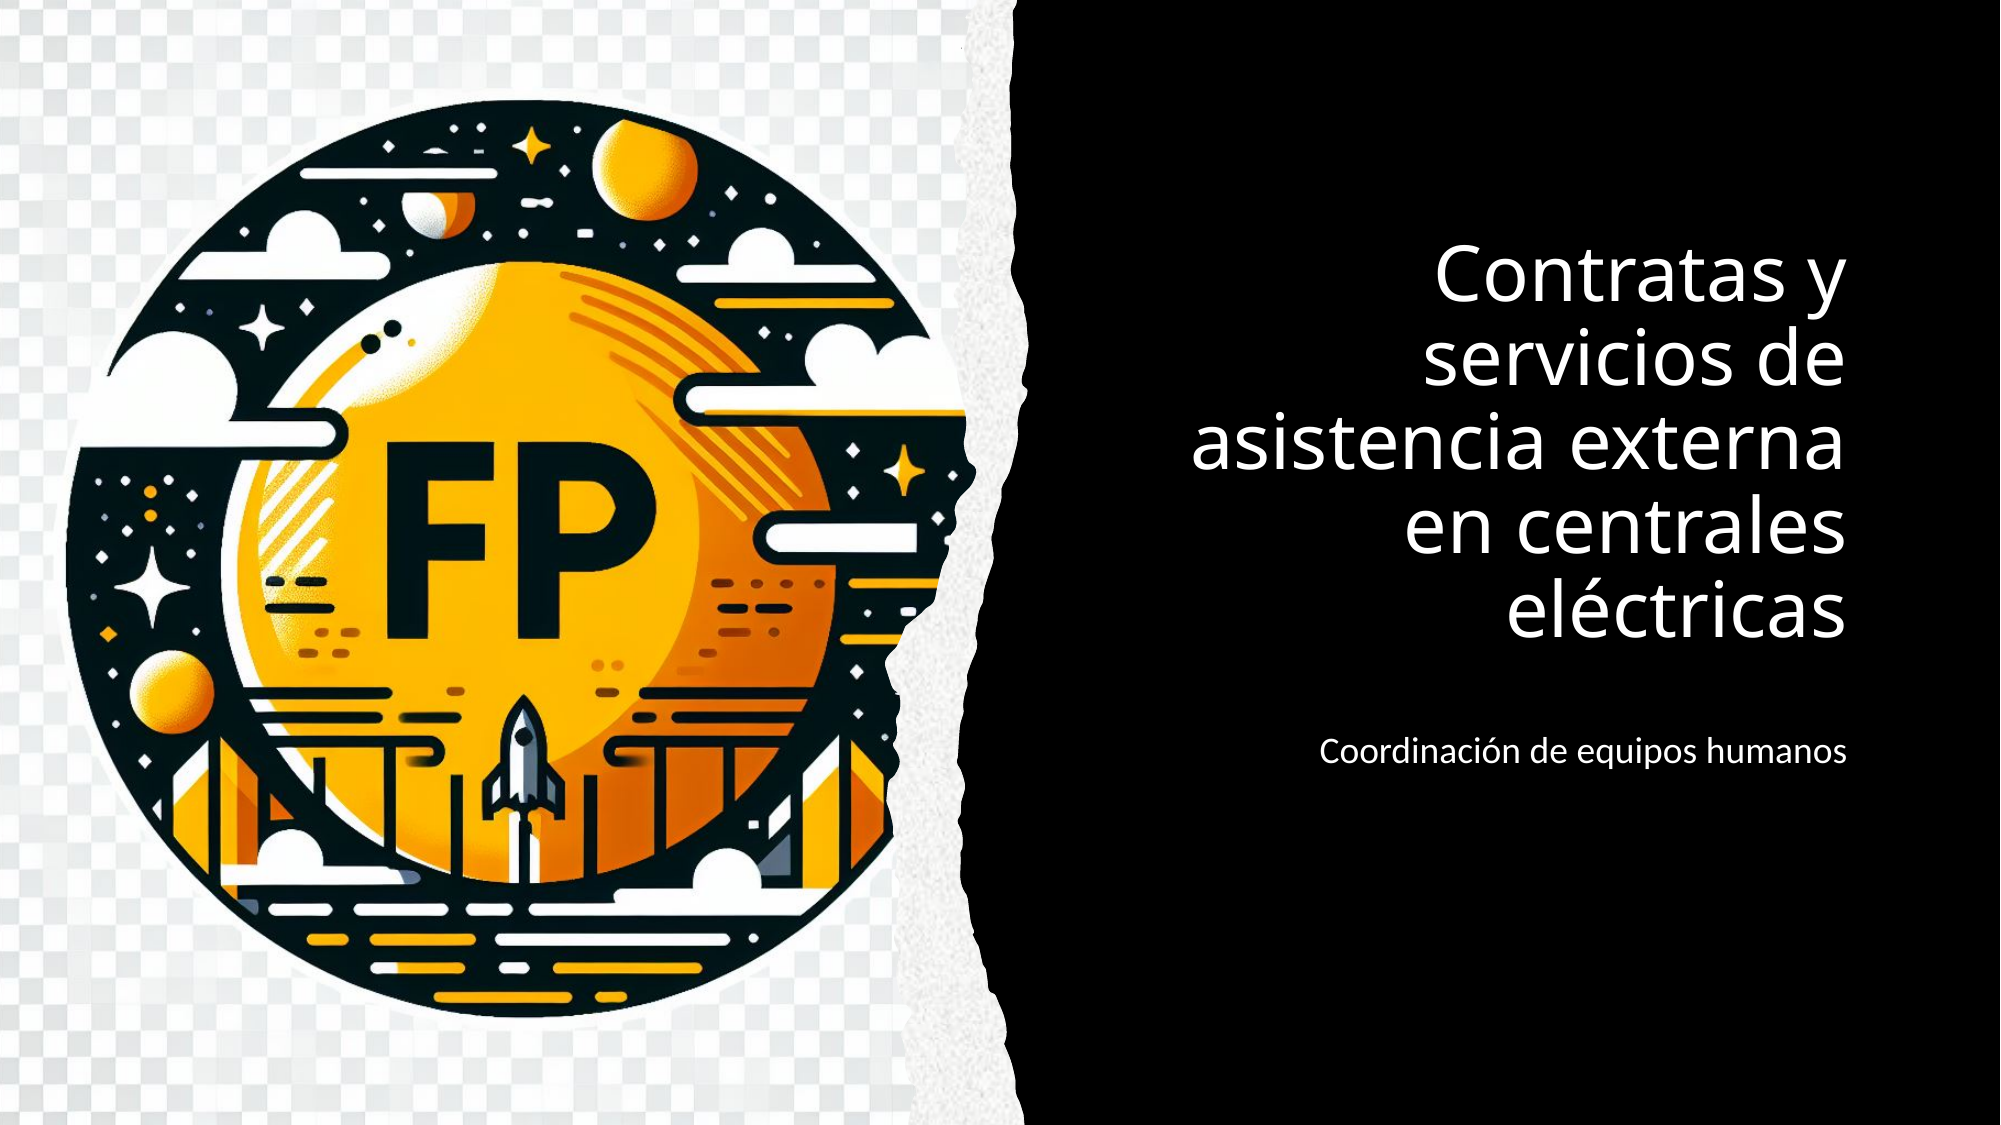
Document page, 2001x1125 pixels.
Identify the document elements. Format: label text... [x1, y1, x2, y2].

picture [0, 0, 1026, 1125]
text_box [1026, 0, 2000, 1125]
subtitle Coordinación de equipos humanos [1144, 724, 1864, 870]
title Contratas y servicios de asistencia externa en centrales eléctricas [1145, 224, 1863, 662]
text_box [1026, 315, 1030, 368]
